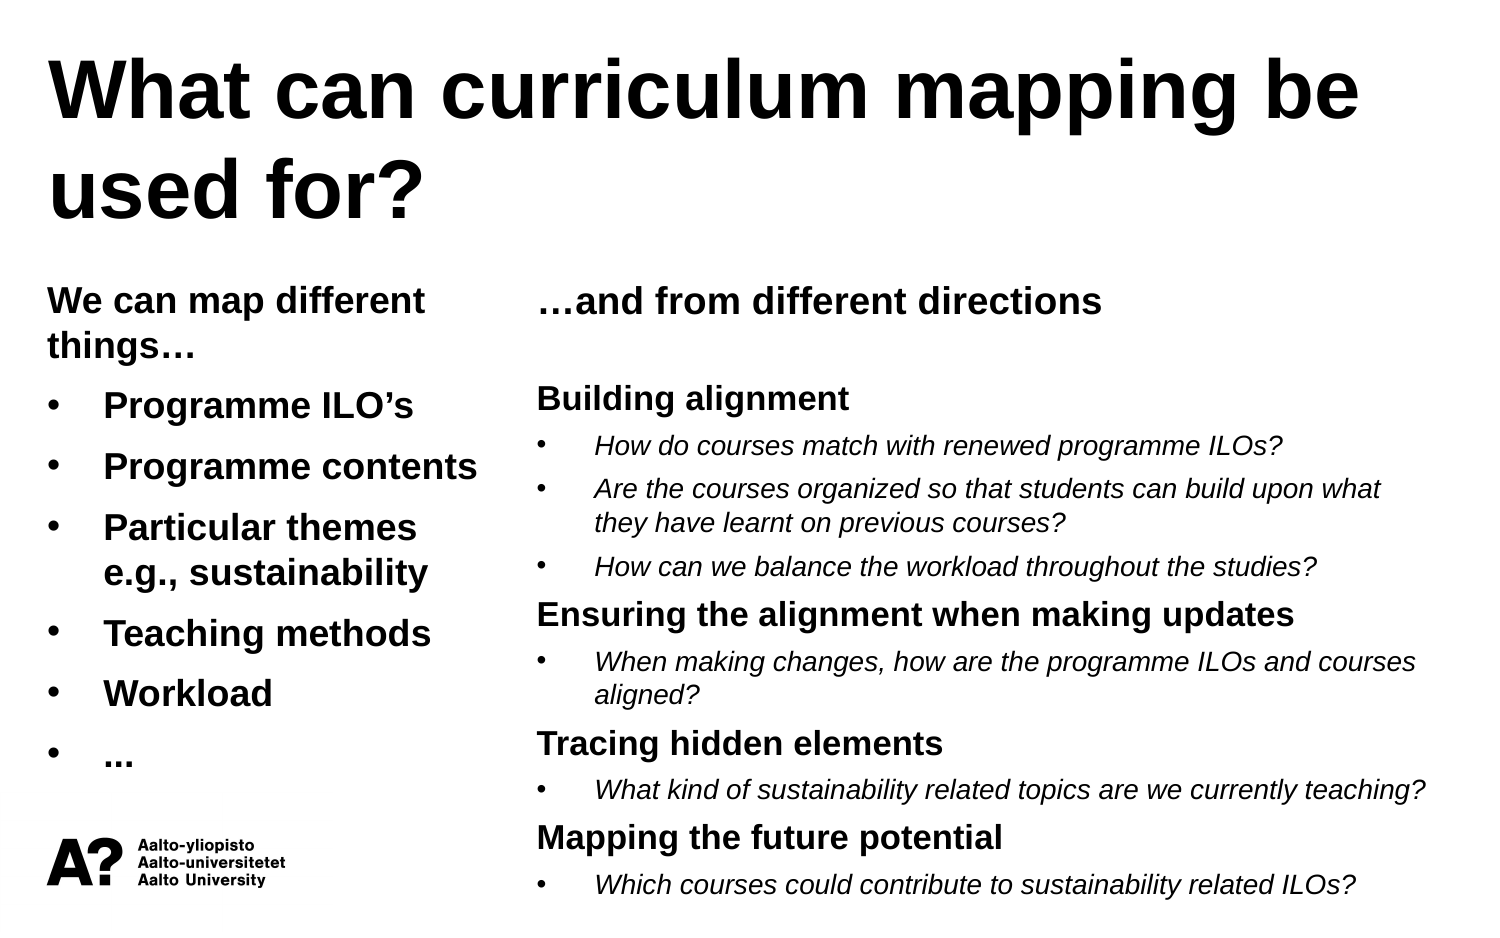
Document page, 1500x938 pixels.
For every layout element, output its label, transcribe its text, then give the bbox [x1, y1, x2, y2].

list What can curriculum mapping be used for? [48, 35, 1442, 221]
list …and from different directions Building alignment How do courses match with renewed programme ILOs? Are the courses organized so that students can build upon what they have learnt on previous courses? How can we balance the workload throughout the studies? Ensuring the alignment when making updates When making changes, how are the programme ILOs and courses aligned? Tracing hidden elements What kind of sustainability related topics are we currently teaching? Mapping the future potential Which courses could contribute to sustainability related ILOs? [536, 275, 1442, 903]
list We can map different things… Programme ILO’s Programme contents Particular themes e.g., sustainability Teaching methods Workload ... [47, 275, 509, 812]
picture [0, 792, 333, 932]
